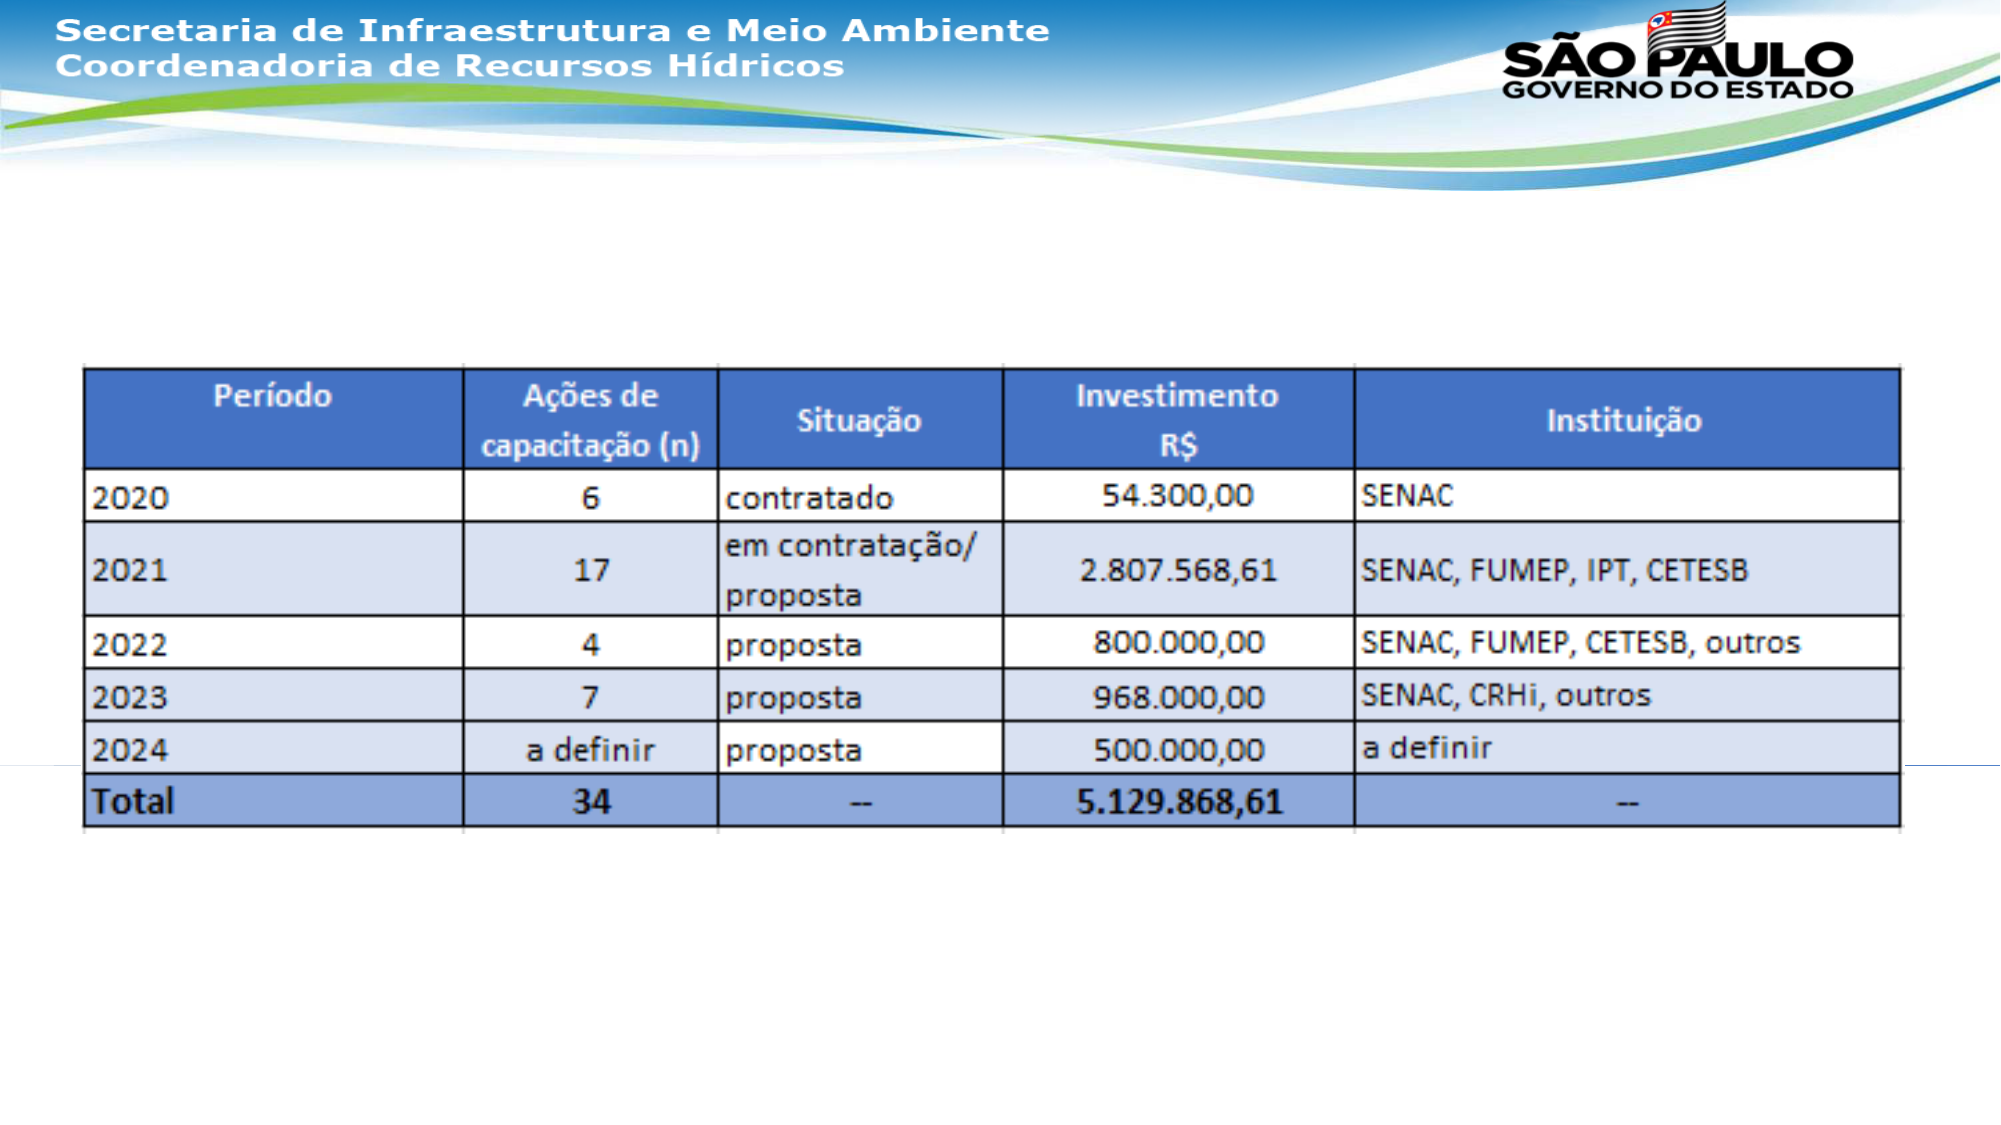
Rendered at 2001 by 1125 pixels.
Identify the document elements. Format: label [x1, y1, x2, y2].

picture [81, 362, 1905, 834]
picture [0, 0, 2001, 191]
